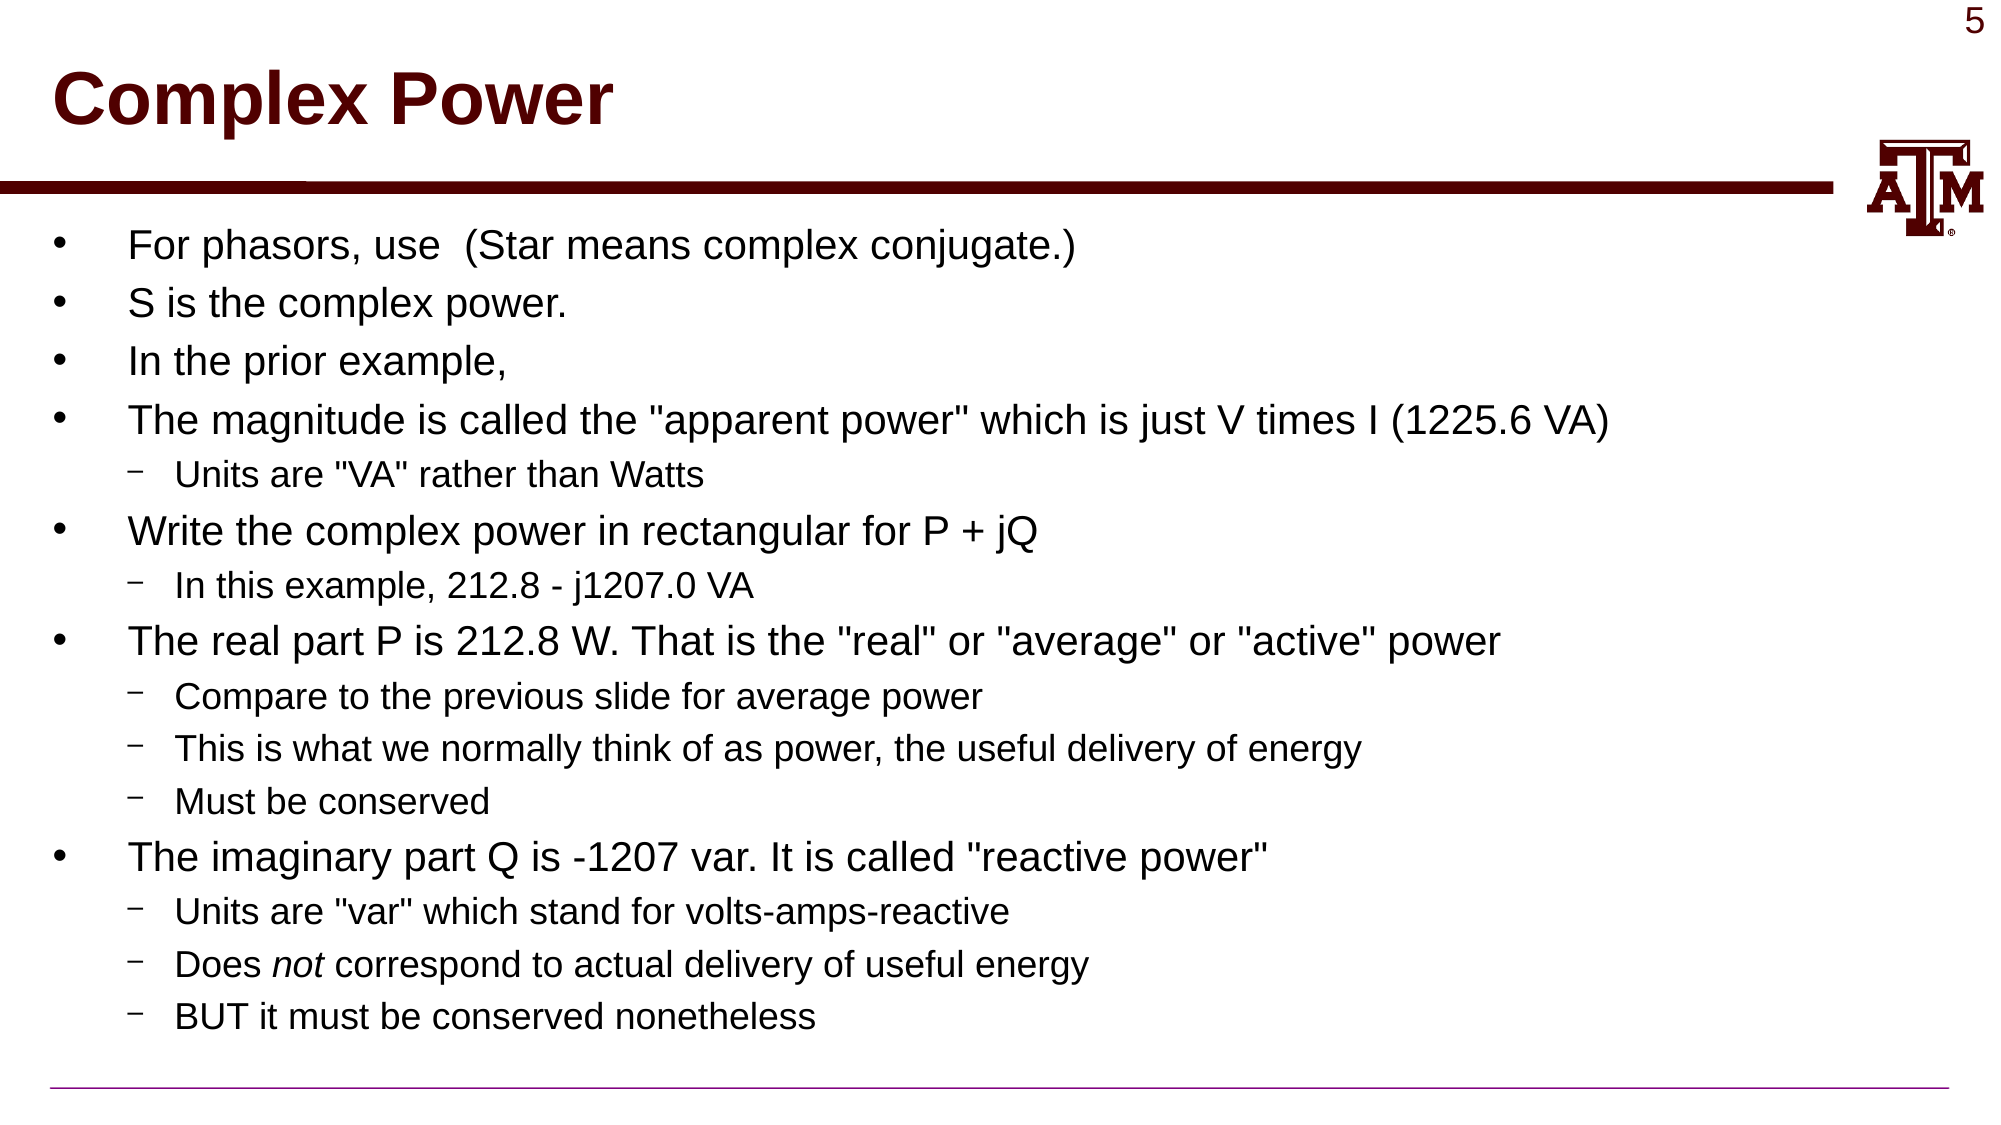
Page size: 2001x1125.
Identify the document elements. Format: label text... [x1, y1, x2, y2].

title Complex Power [37, 12, 1826, 188]
picture [1850, 112, 2000, 263]
